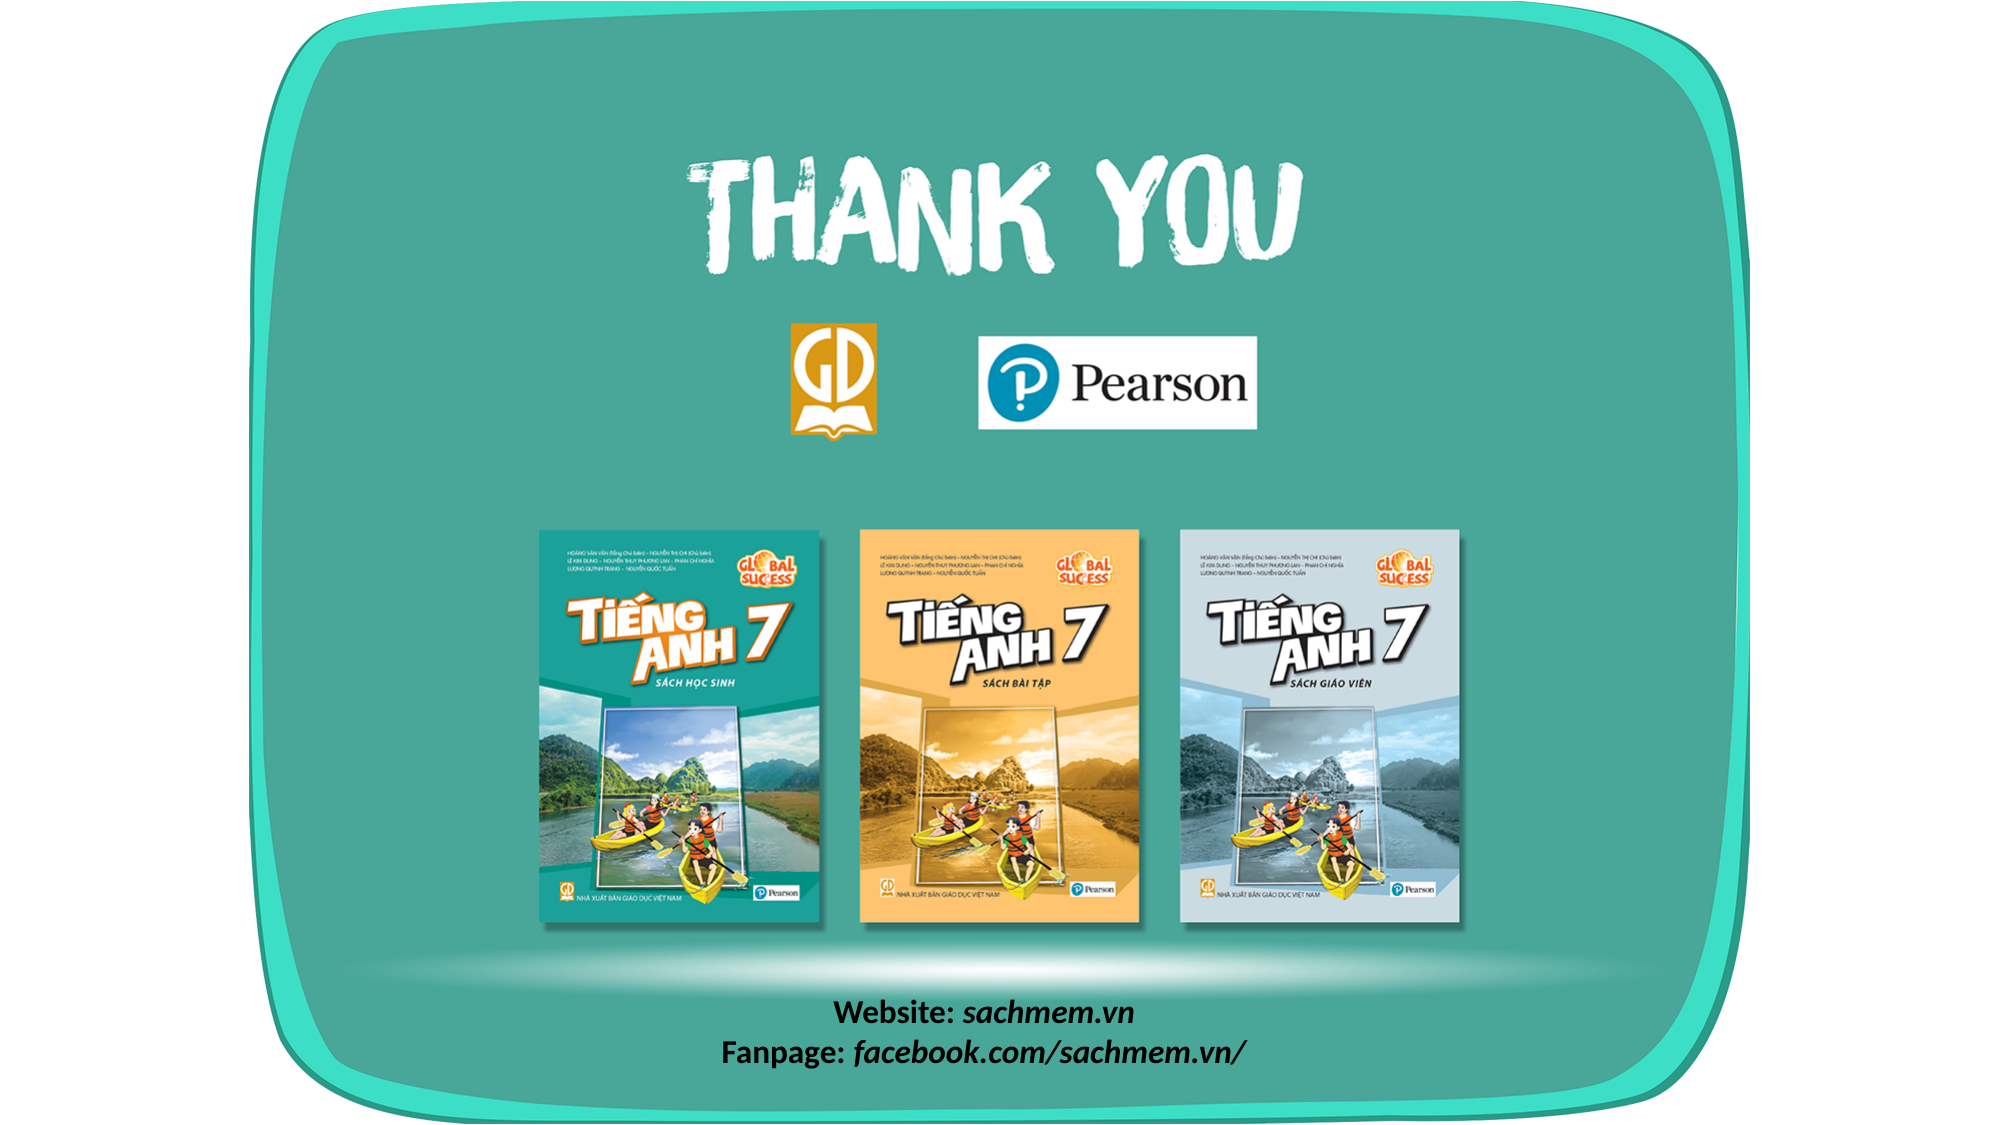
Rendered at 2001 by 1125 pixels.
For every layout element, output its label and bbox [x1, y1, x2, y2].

list [249, 1, 1750, 1124]
